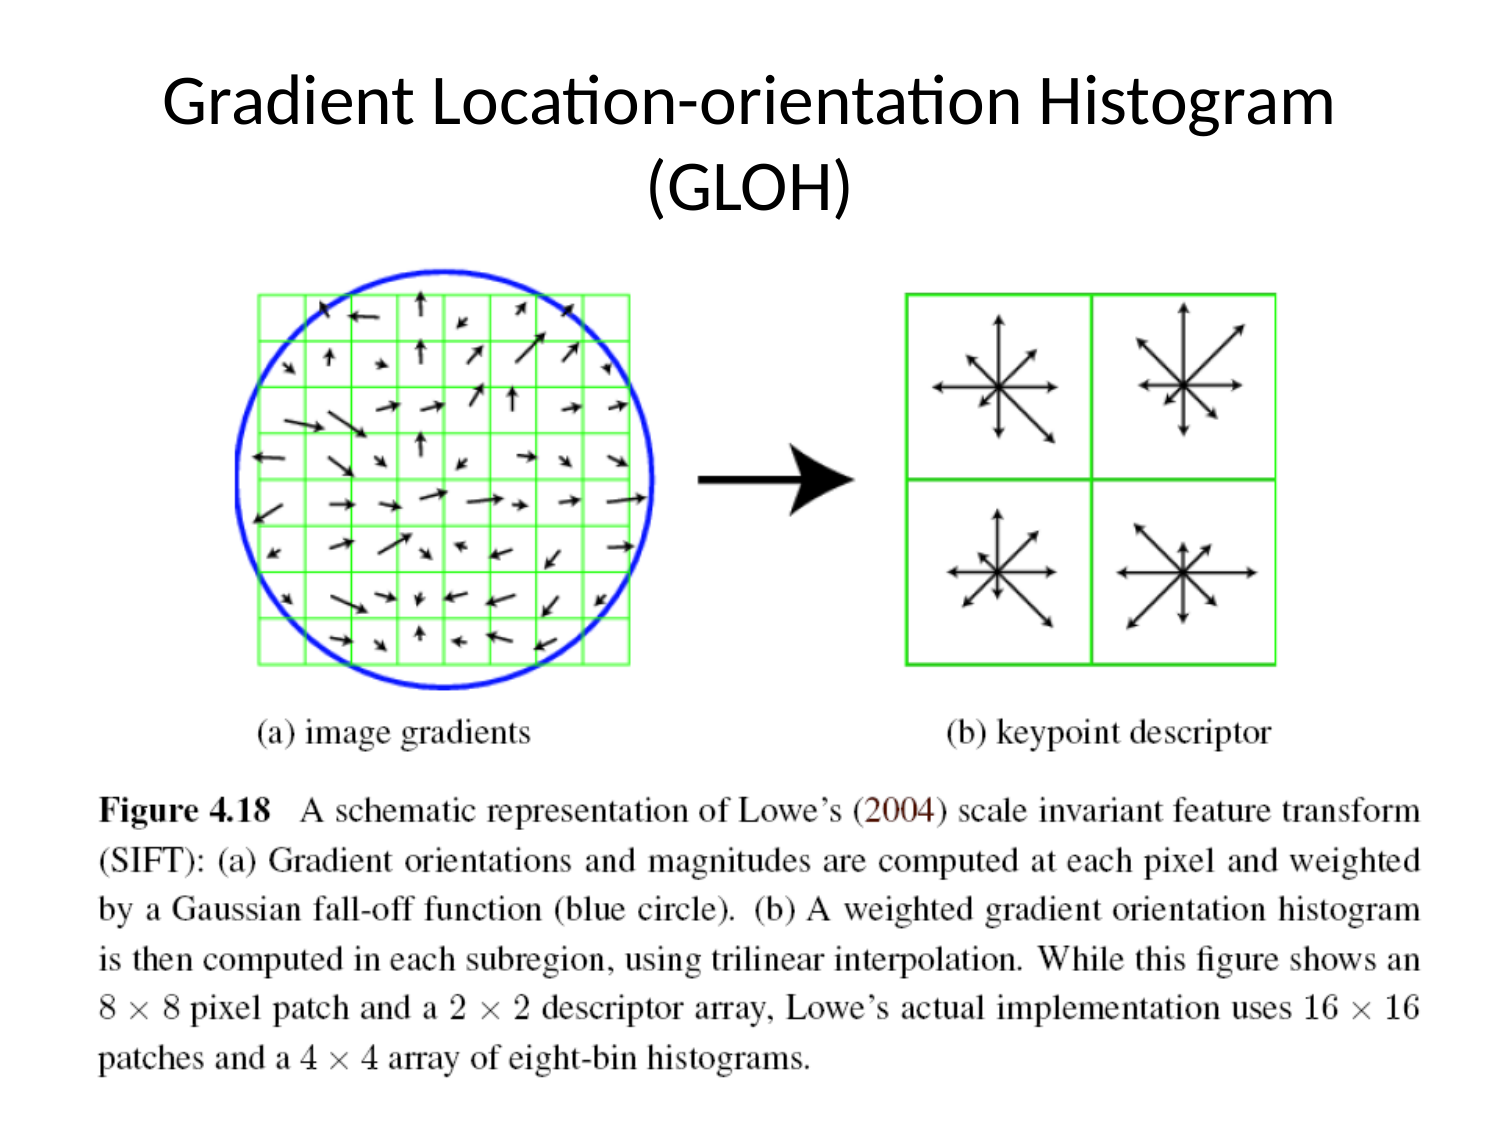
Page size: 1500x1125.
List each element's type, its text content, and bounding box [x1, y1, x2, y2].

picture [81, 257, 1439, 1093]
title Gradient Location-orientation Histogram (GLOH) [75, 45, 1425, 233]
